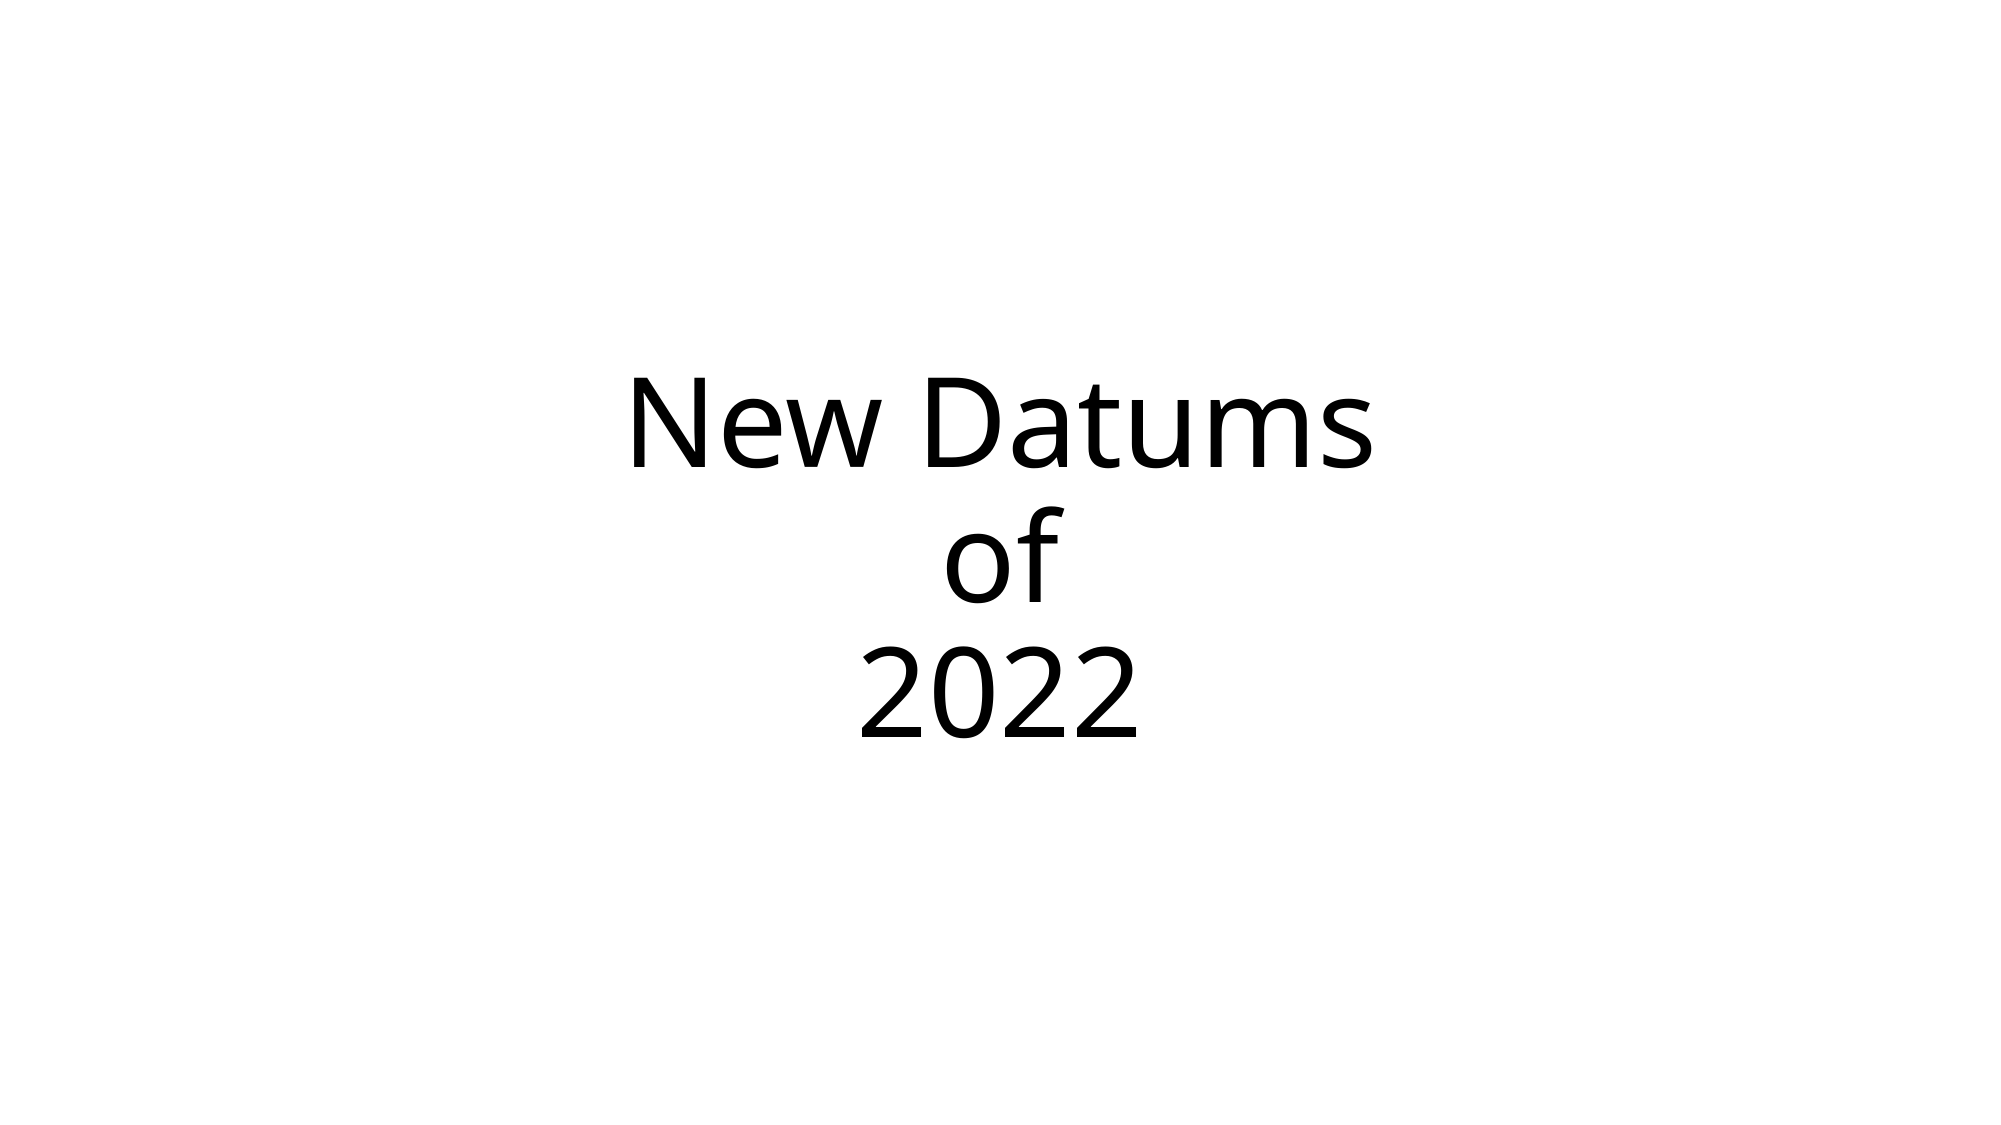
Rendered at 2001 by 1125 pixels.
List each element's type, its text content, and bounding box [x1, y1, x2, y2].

title New Datums of 2022 [549, 433, 1450, 692]
